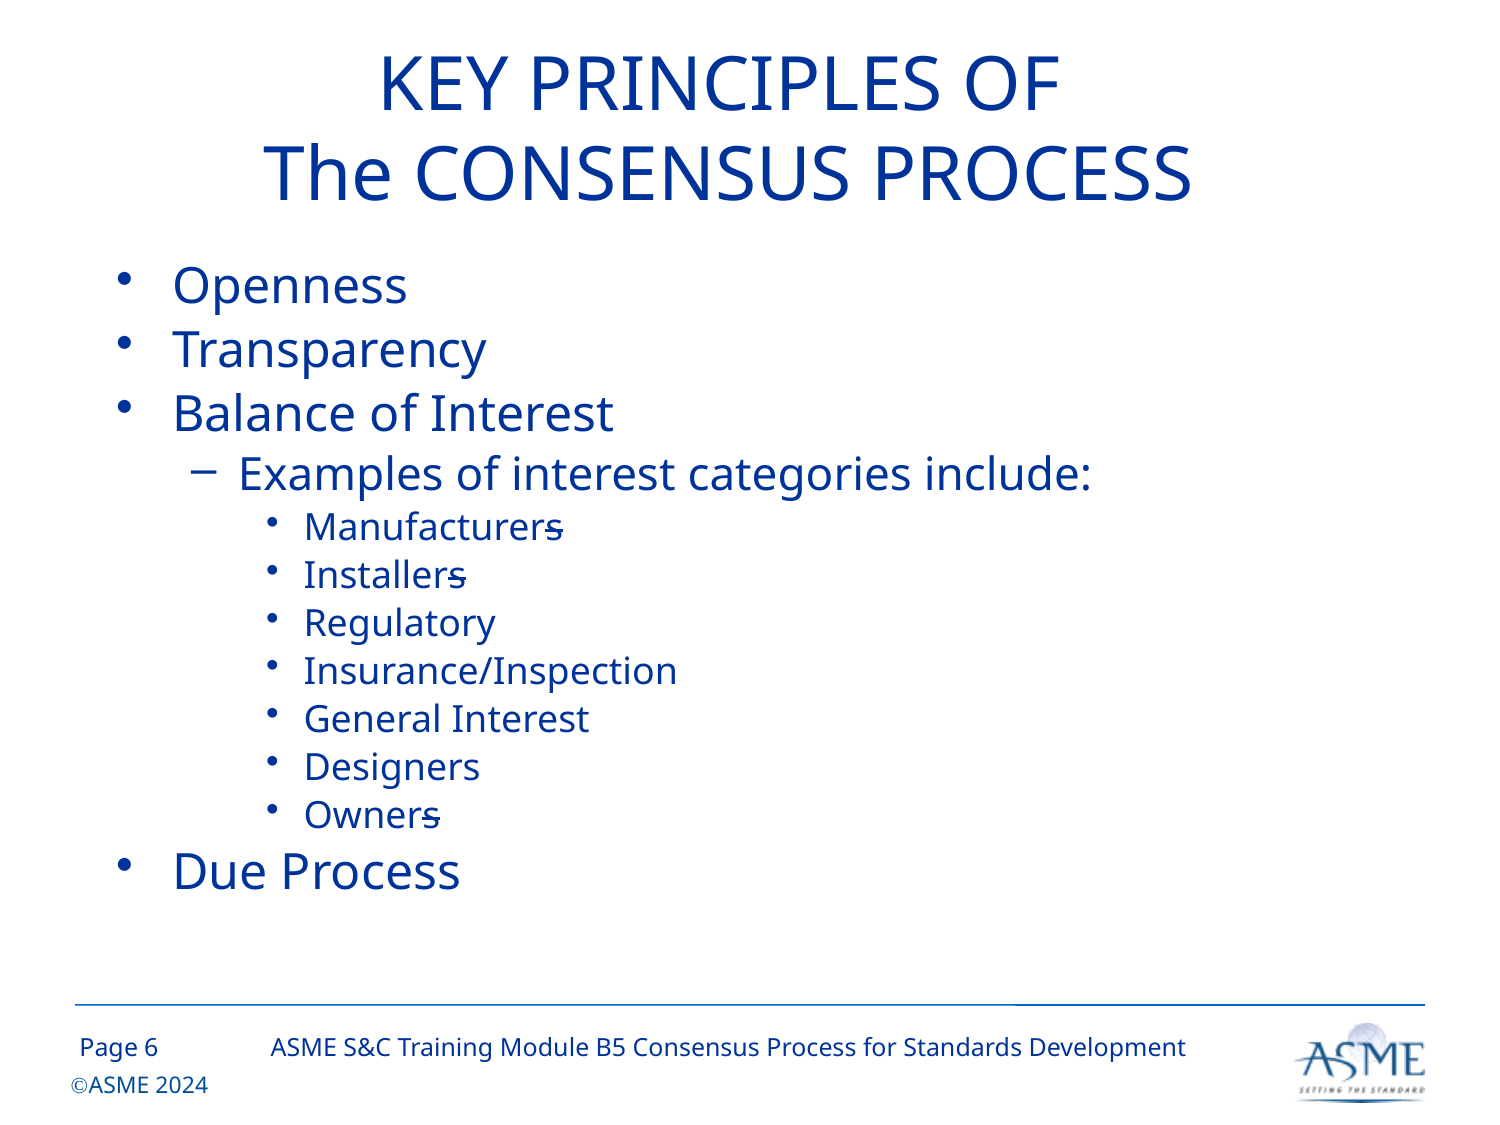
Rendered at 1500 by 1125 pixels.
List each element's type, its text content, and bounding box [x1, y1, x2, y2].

slide_number 5 [129, 1024, 200, 1103]
list Openness Transparency Balance of Interest Examples of interest categories include: Manufacturers Installers Regulatory Insurance/Inspection General Interest Designers Owners Due Process [101, 252, 1358, 991]
title KEY PRINCIPLES OF The CONSENSUS PROCESS [54, 31, 1405, 219]
picture [1294, 1023, 1425, 1103]
footer ASME S&C Training Module B5 Consensus Process for Standards Development [229, 1024, 1230, 1103]
